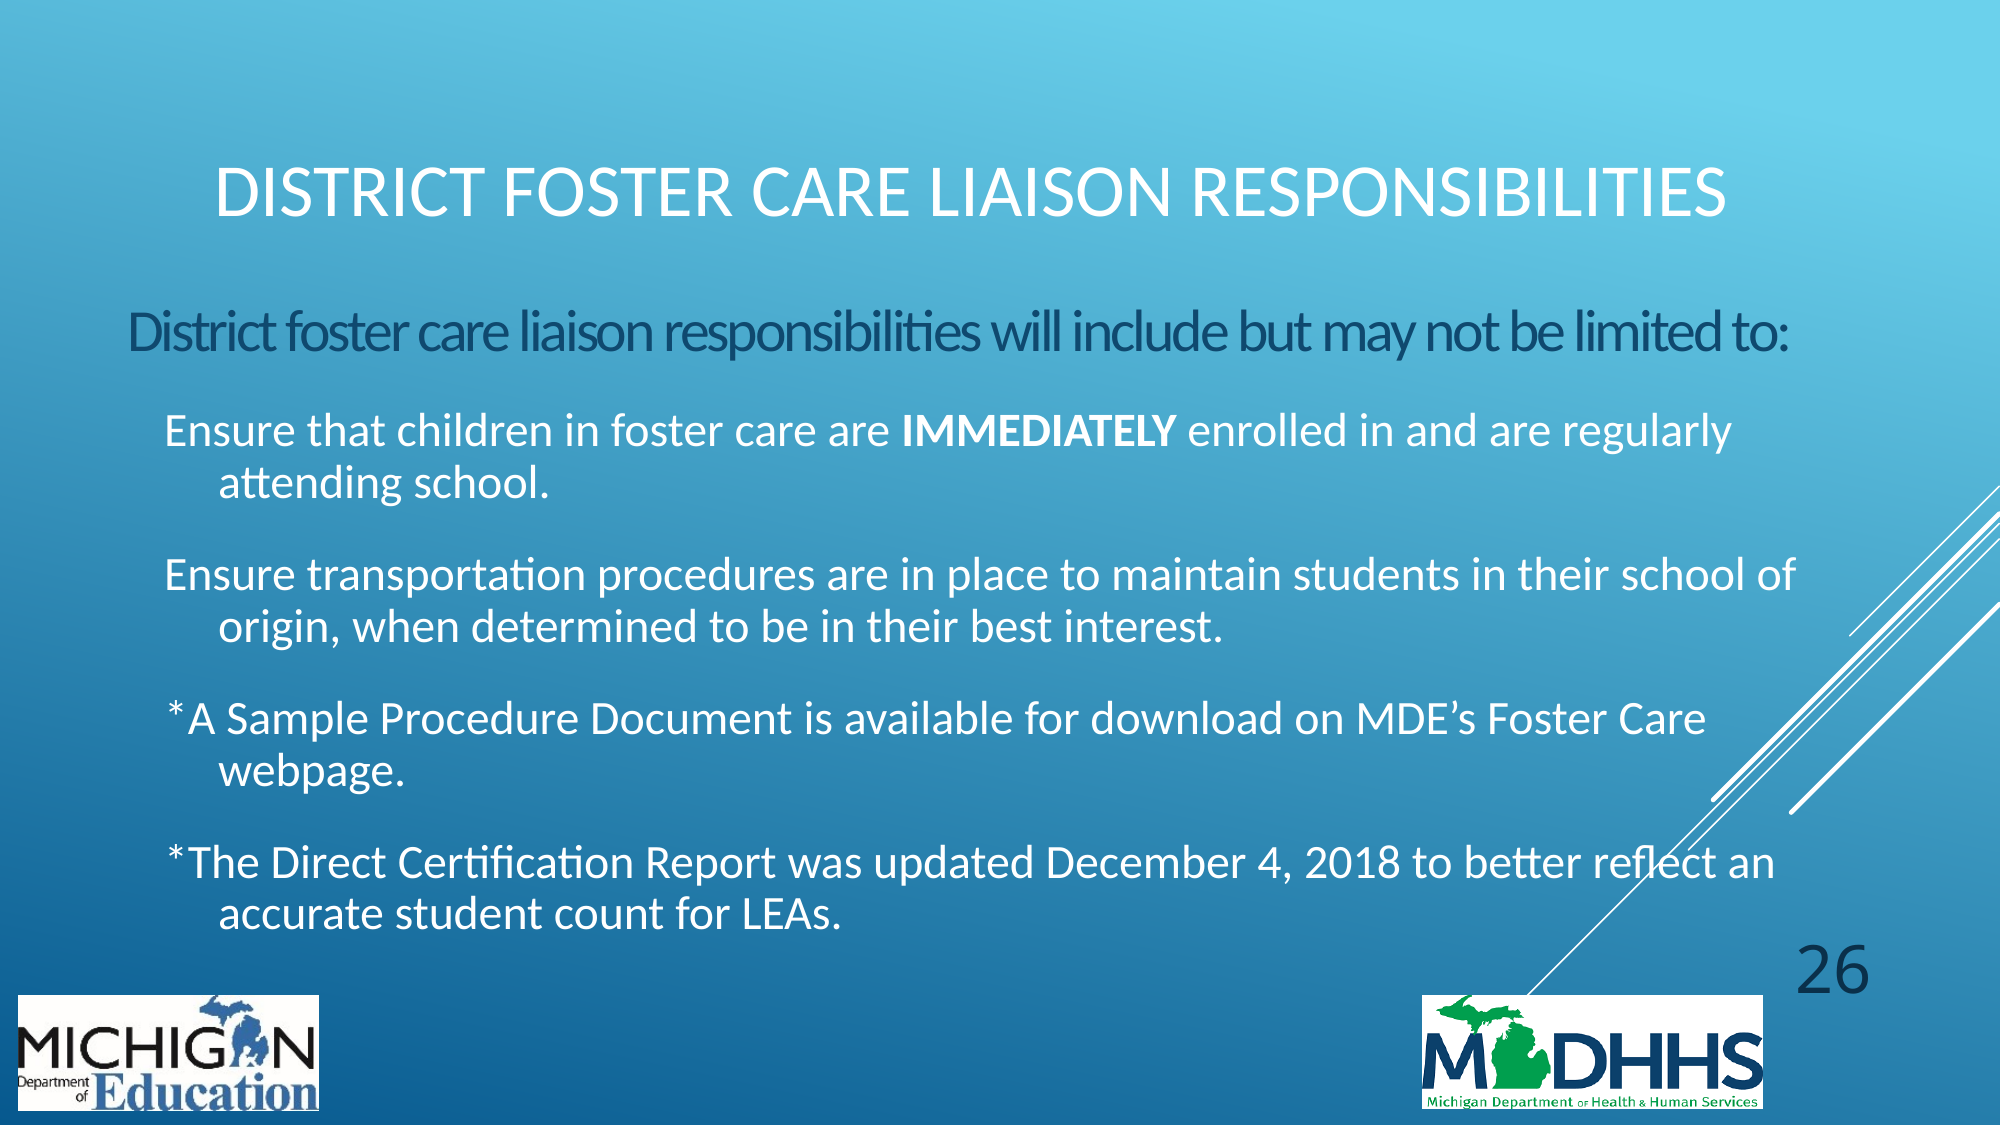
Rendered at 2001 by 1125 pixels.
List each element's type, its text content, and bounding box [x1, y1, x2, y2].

picture [1422, 995, 1763, 1109]
picture [18, 995, 320, 1111]
slide_number 26 [1700, 915, 1888, 1025]
title District Foster Care Liaison Responsibilities [112, 80, 1763, 292]
list District foster care liaison responsibilities will include but may not be limited to: Ensure that children in foster care are IMMEDIATELY enrolled in and are regularly attending school. Ensure transportation procedures are in place to maintain students in their school of origin, when determined to be in their best interest. *A Sample Procedure Document is available for download on MDE’s Foster Care webpage. *The Direct Certification Report was updated December 4, 2018 to better reflect an accurate student count for LEAs. [112, 292, 1834, 996]
